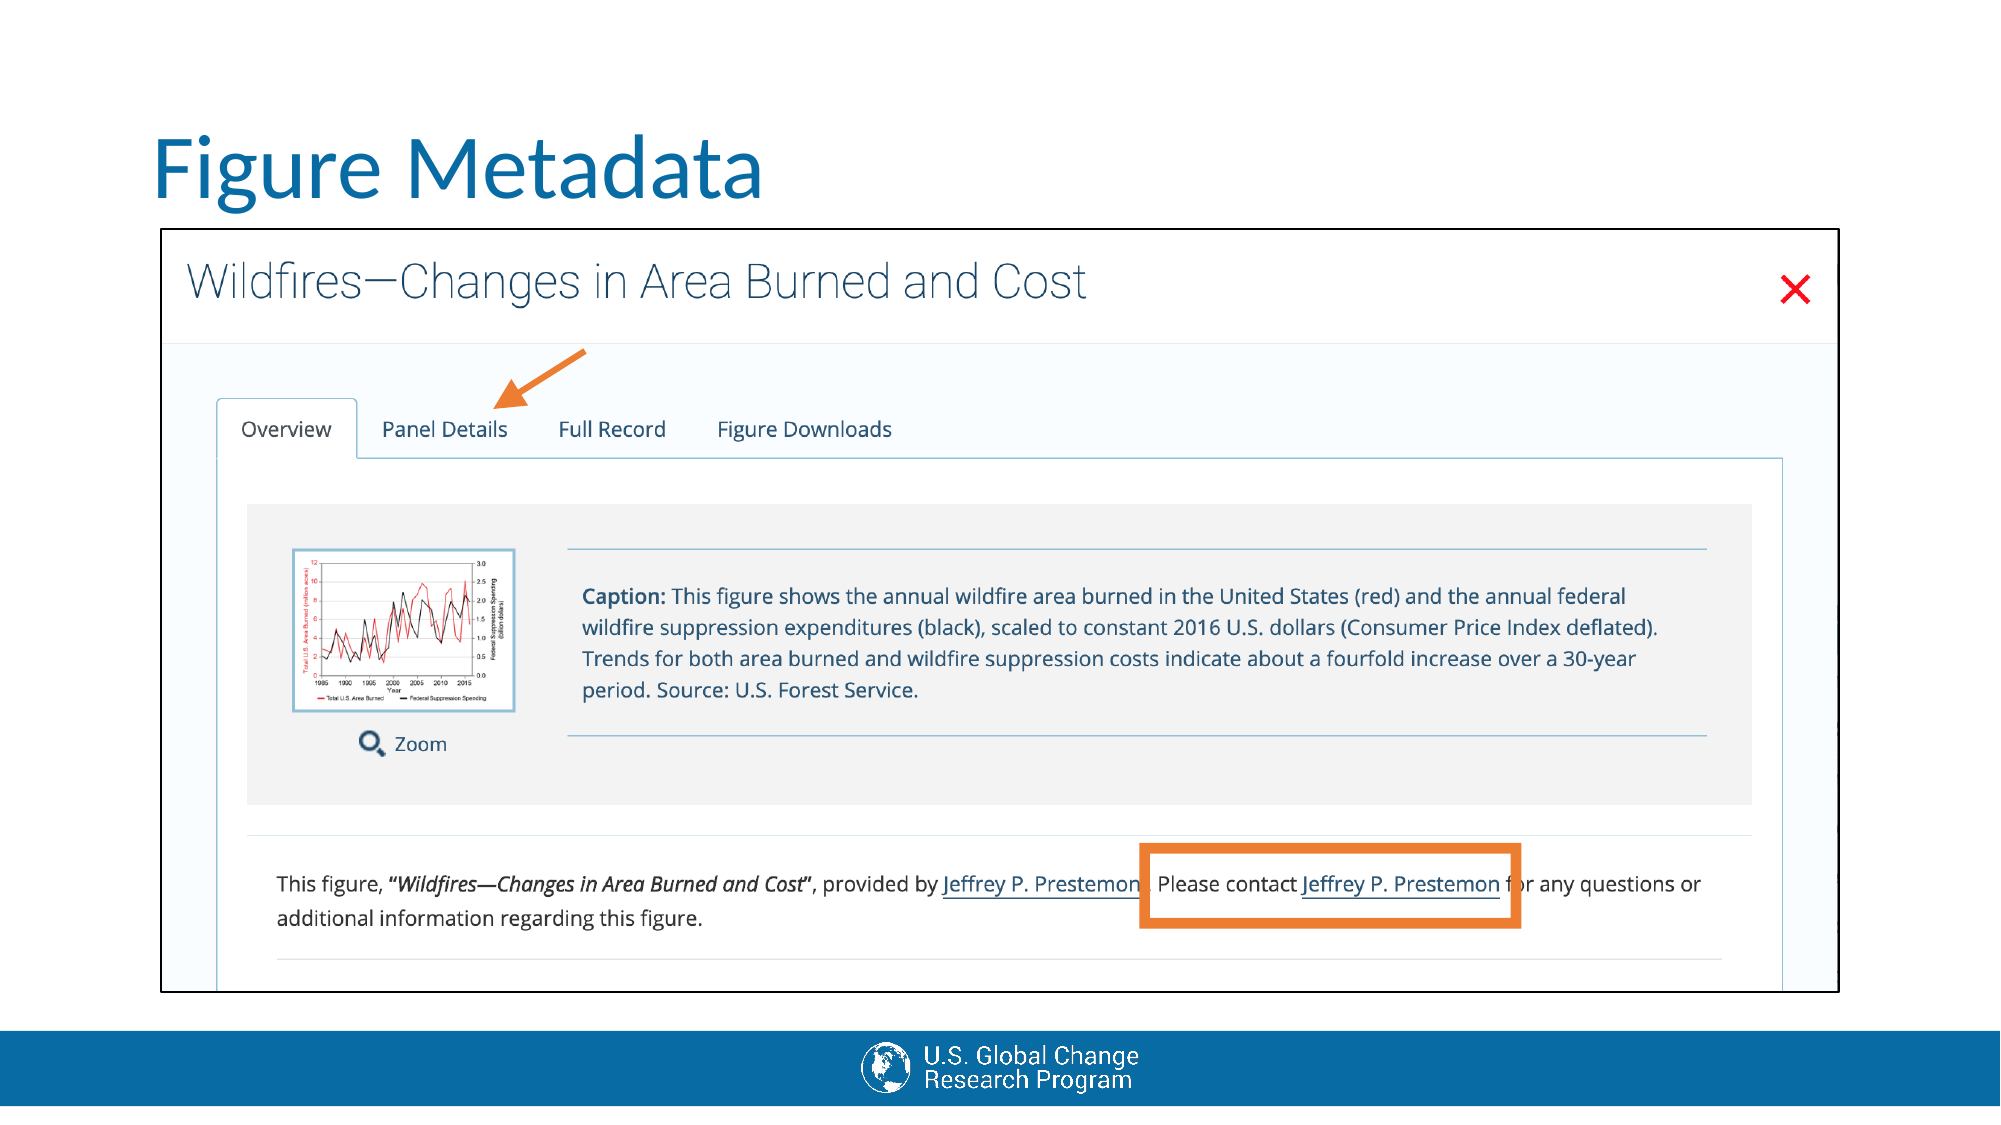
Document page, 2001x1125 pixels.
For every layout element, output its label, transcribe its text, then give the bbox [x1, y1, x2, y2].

title Figure Metadata [137, 59, 1863, 278]
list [162, 229, 1838, 991]
picture [861, 1042, 1139, 1095]
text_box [493, 350, 585, 409]
